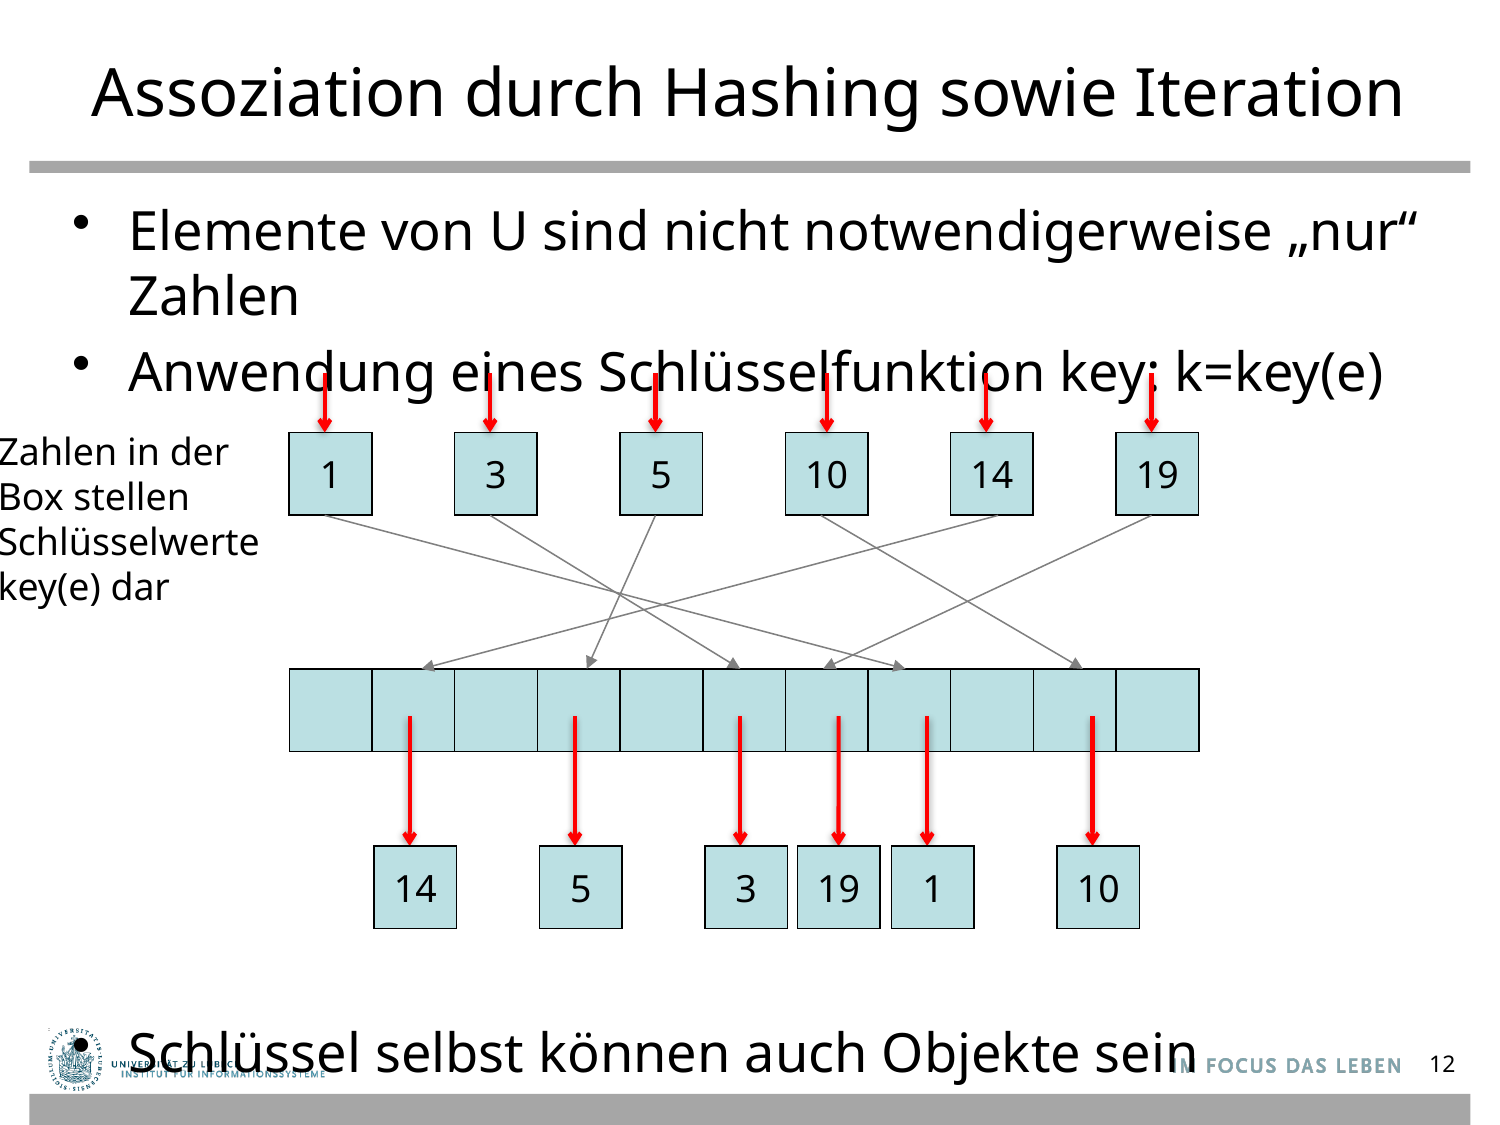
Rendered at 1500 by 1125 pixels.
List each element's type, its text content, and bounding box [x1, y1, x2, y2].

text_box [869, 668, 951, 752]
text_box 19 [797, 846, 880, 929]
text_box [455, 668, 537, 752]
text_box 5 [539, 846, 622, 929]
text_box 10 [1057, 846, 1140, 929]
text_box [1117, 668, 1199, 752]
text_box [1033, 668, 1117, 752]
text_box [702, 668, 785, 752]
text_box 14 [950, 432, 1034, 516]
slide_number 12 [1305, 1071, 1471, 1083]
text_box 19 [1116, 432, 1199, 516]
text_box [289, 668, 372, 752]
text_box 3 [704, 846, 788, 929]
text_box 1 [289, 432, 372, 516]
text_box 5 [619, 432, 703, 516]
text_box Elemente von U sind nicht notwendigerweise „nur“ Zahlen Anwendung eines Schlüsselfunktion key: k=key(e) Schlüssel selbst können auch Objekte sein [57, 188, 1483, 1071]
text_box [644, 610, 741, 669]
text_box 14 [374, 846, 457, 929]
title Assoziation durch Hashing sowie Iteration [76, 42, 1427, 126]
text_box 1 [891, 846, 975, 929]
text_box [822, 515, 1152, 670]
text_box 3 [454, 432, 538, 516]
text_box [372, 668, 455, 752]
text_box [968, 602, 1083, 669]
text_box [537, 668, 620, 752]
text_box [421, 515, 999, 672]
text_box [854, 655, 906, 672]
text_box [785, 668, 869, 752]
text_box 10 [785, 432, 868, 516]
text_box [951, 668, 1033, 752]
text_box [620, 668, 702, 752]
text_box Zahlen in der Box stellen Schlüsselwerte key(e) dar [0, 420, 276, 616]
text_box [586, 620, 609, 669]
